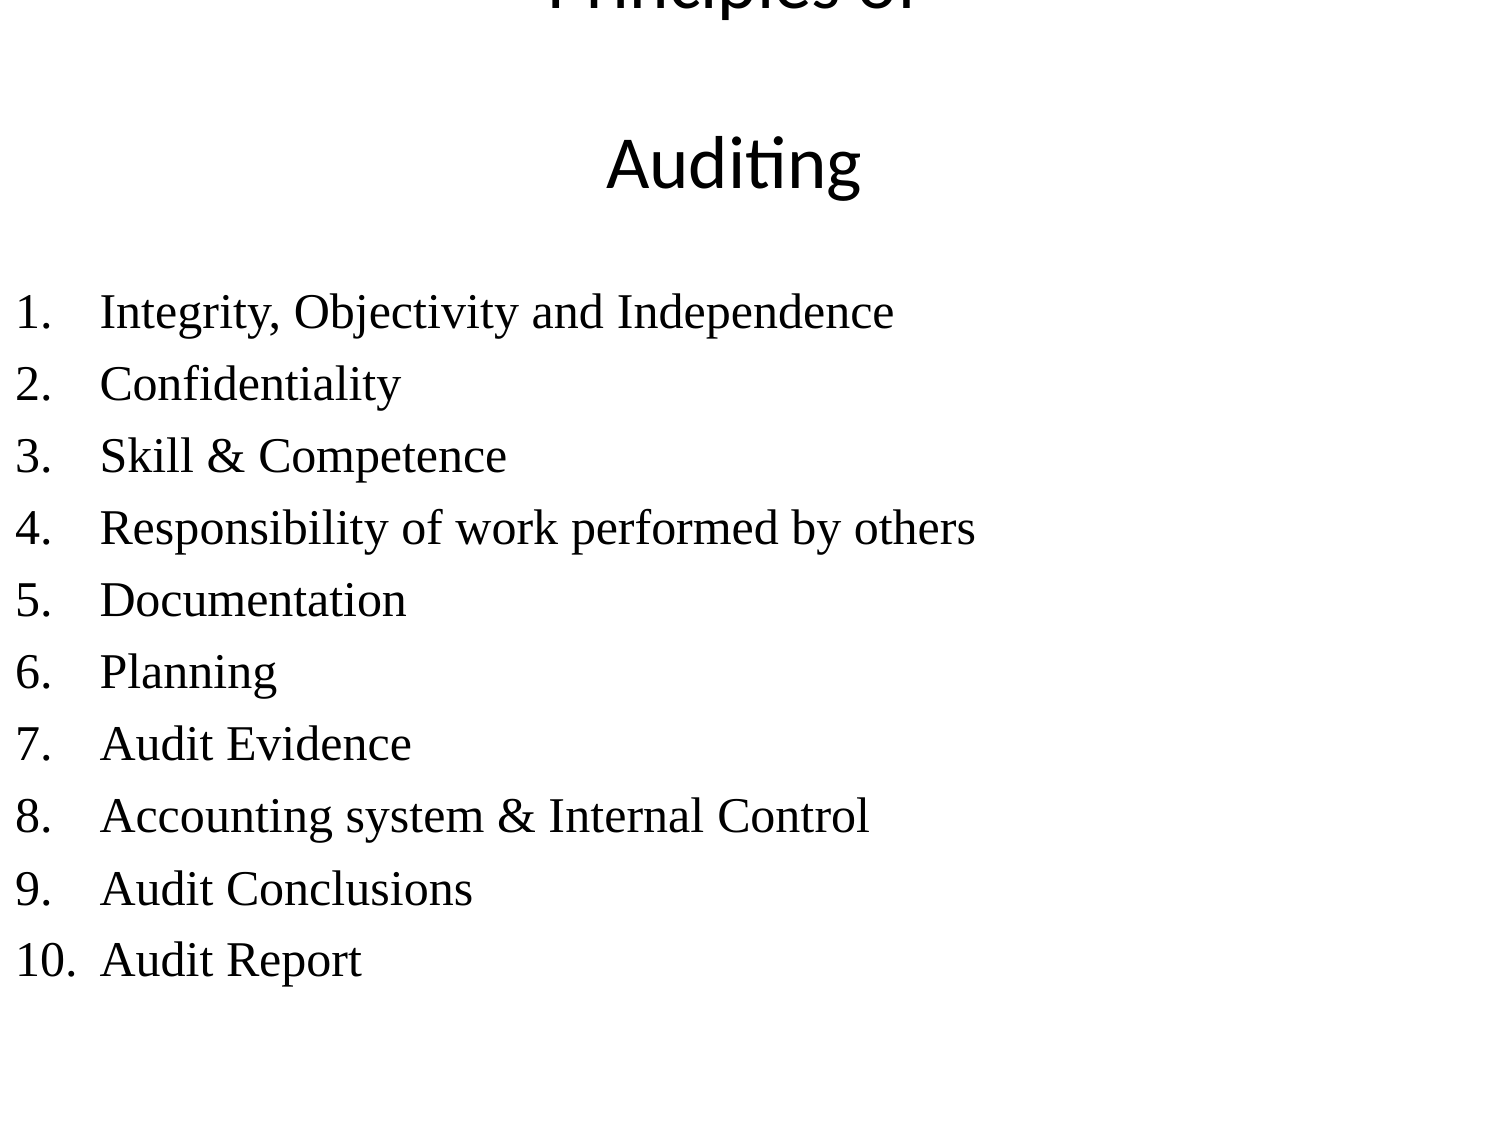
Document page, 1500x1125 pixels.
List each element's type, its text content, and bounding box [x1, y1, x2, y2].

title Principles of Auditing [12, 0, 1052, 204]
text_box Integrity, Objectivity and Independence Confidentiality Skill & Competence Responsibility of work performed by others Documentation Planning Audit Evidence Accounting system & Internal Control Audit Conclusions Audit Report [12, 264, 978, 987]
